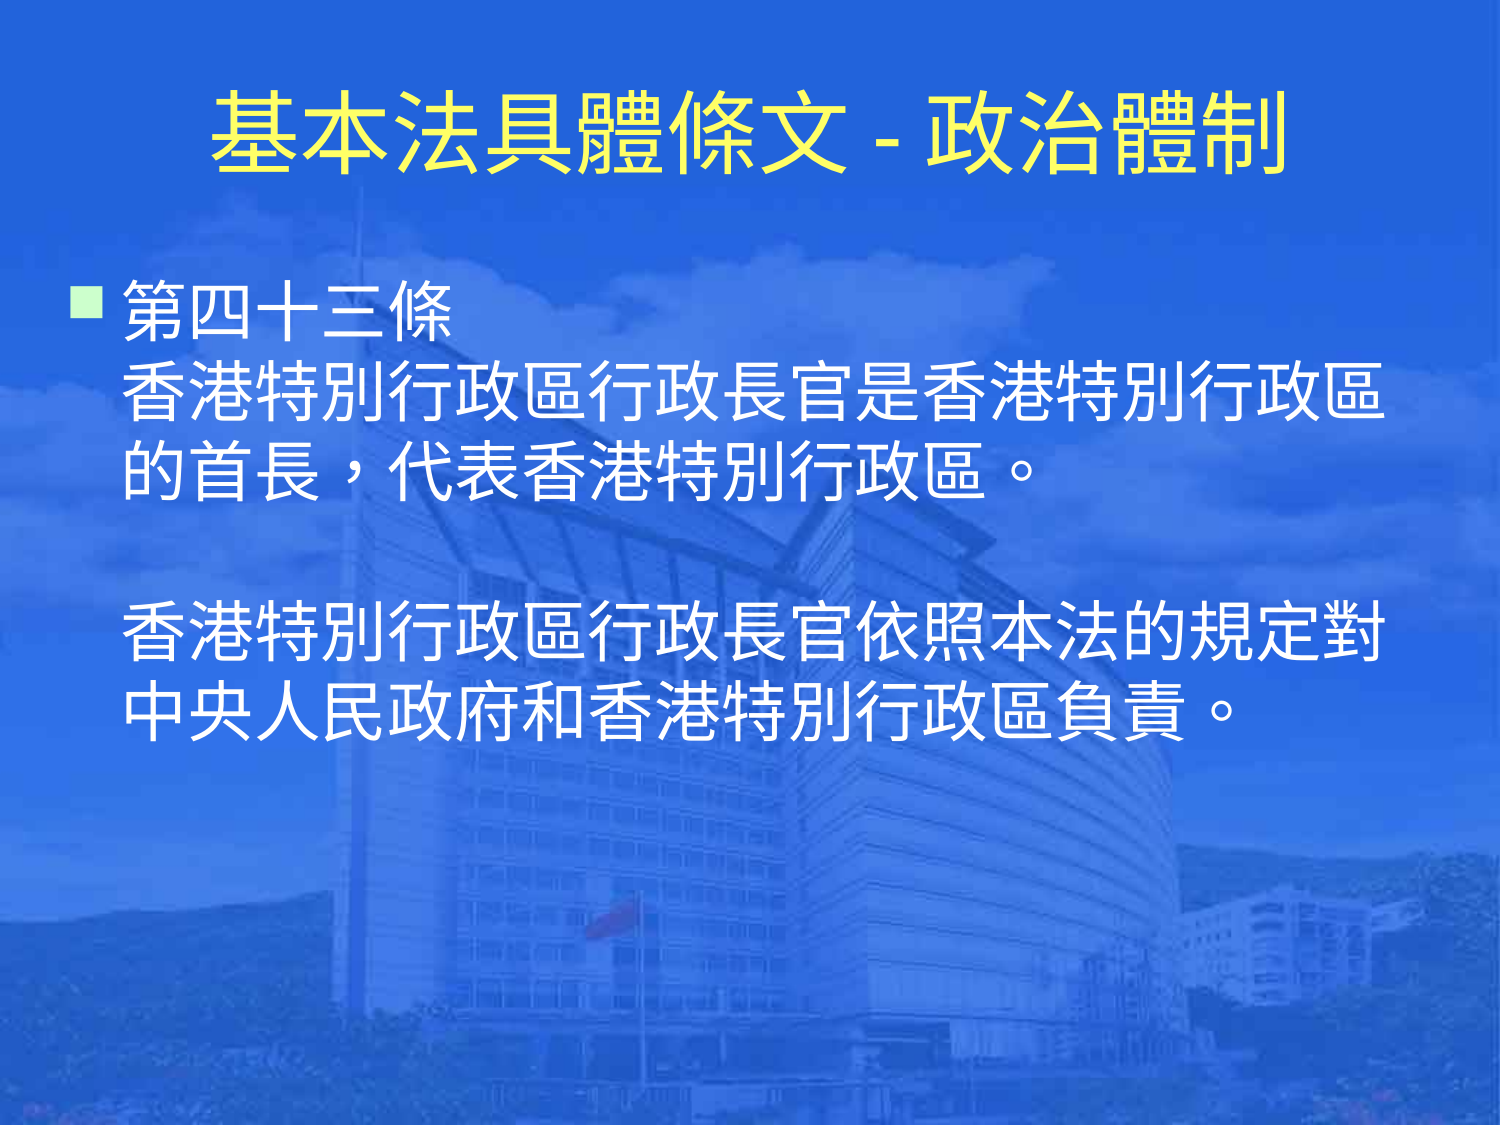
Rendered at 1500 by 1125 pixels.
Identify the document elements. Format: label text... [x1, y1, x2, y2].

list 第四十三條 香港特別行政區行政長官是香港特別行政區的首長，代表香港特別行政區。 香港特別行政區行政長官依照本法的規定對中央人民政府和香港特別行政區負責。 [49, 262, 1451, 1001]
title 基本法具體條文-政治體制 [49, 37, 1451, 226]
picture [0, 0, 1500, 1125]
